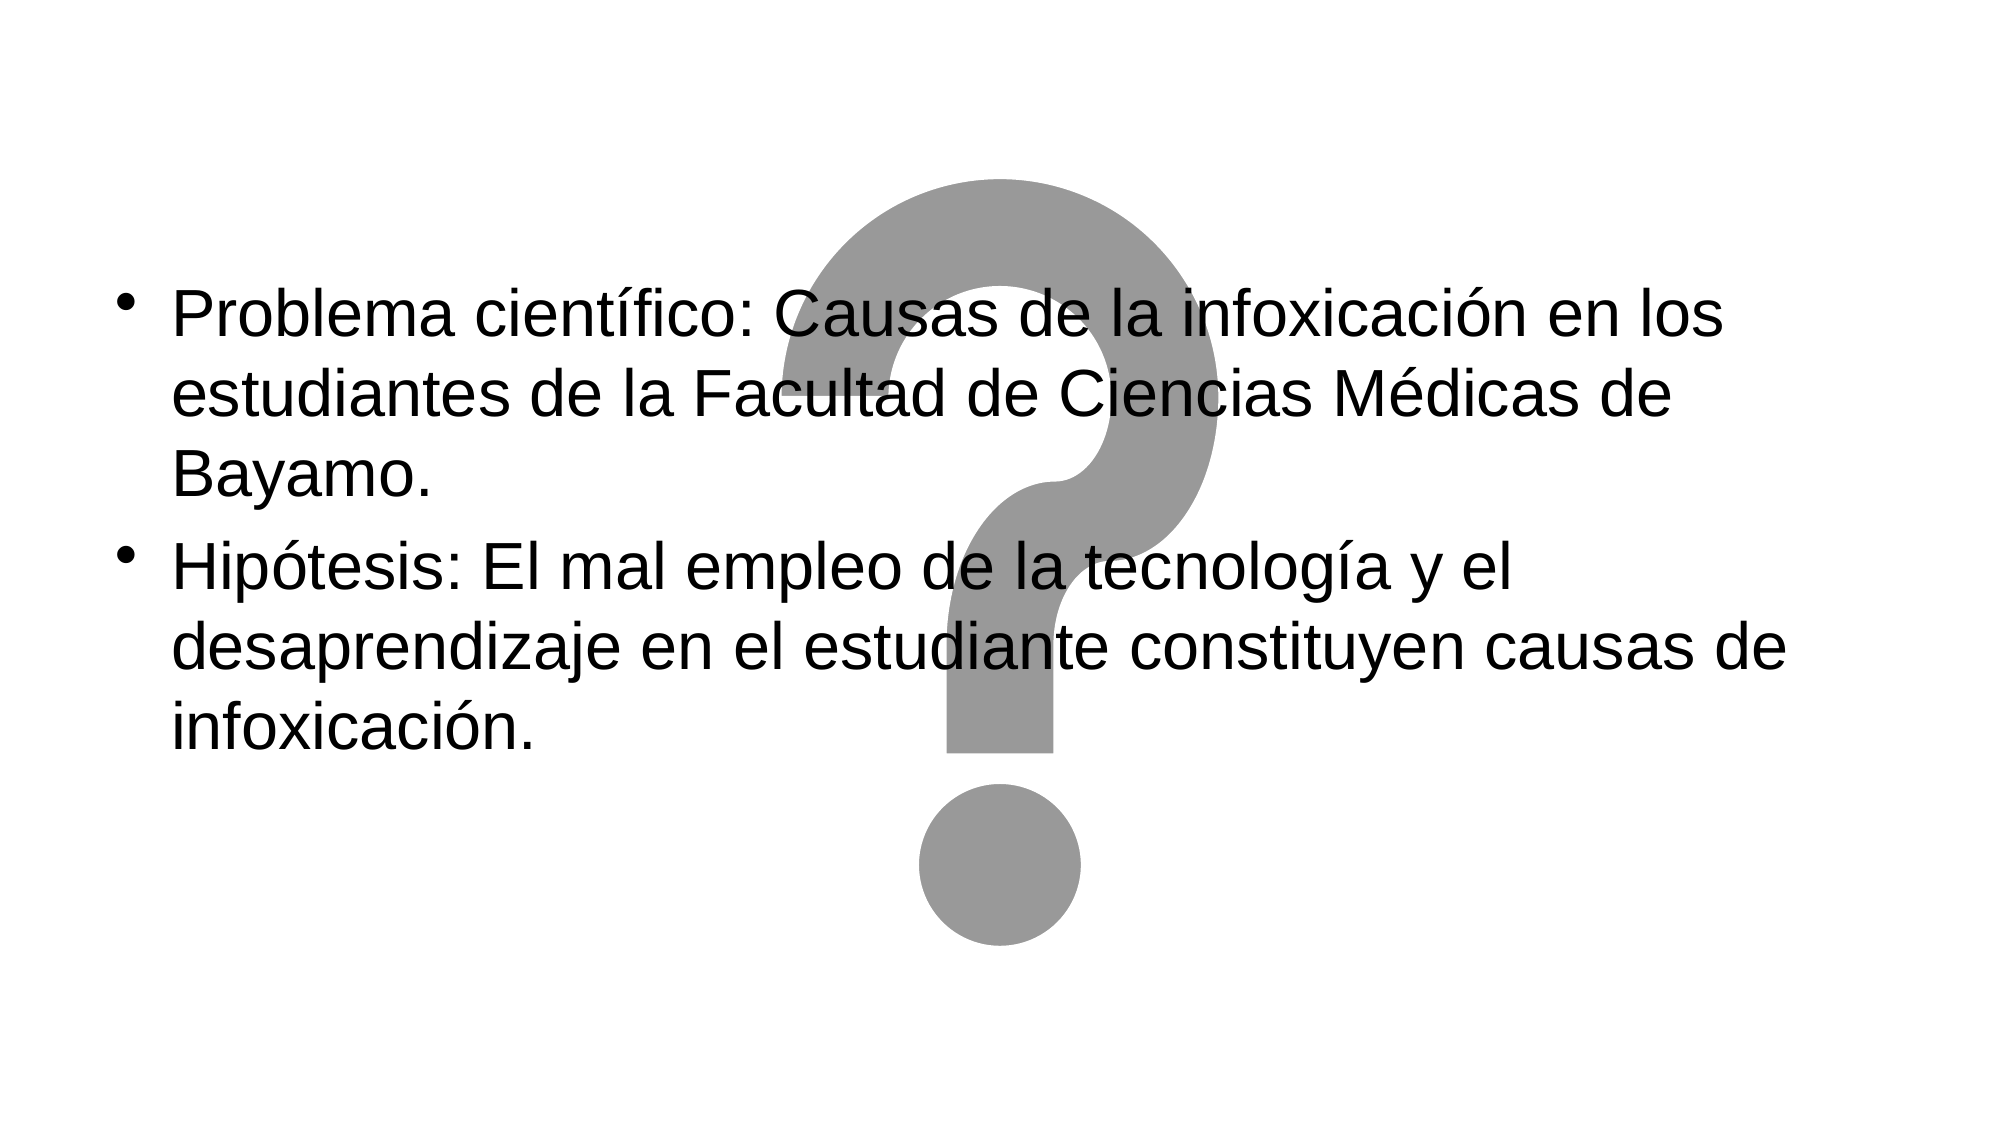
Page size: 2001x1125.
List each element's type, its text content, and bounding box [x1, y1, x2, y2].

list Problema científico: Causas de la infoxicación en los estudiantes de la Facultad de Ciencias Médicas de Bayamo. Hipótesis: El mal empleo de la tecnología y el desaprendizaje en el estudiante constituyen causas de infoxicación. [99, 262, 1901, 1006]
text_box [46, 48, 1954, 1077]
